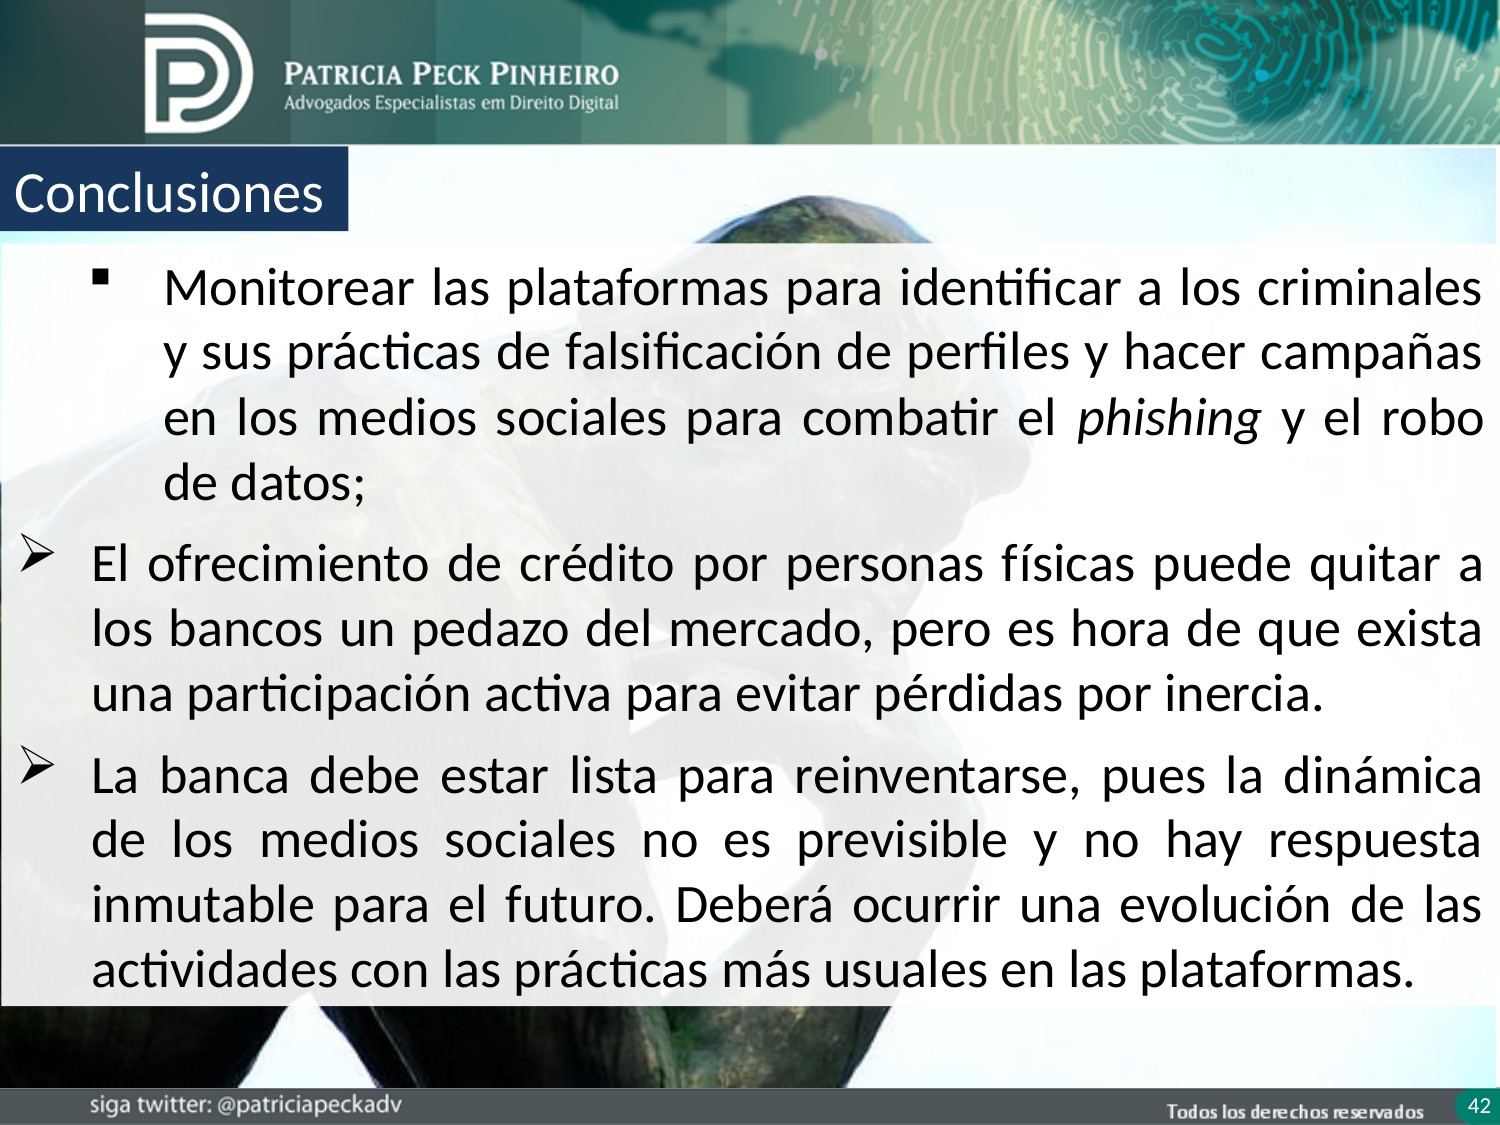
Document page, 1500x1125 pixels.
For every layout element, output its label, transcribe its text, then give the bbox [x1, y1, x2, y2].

picture [0, 0, 1500, 1125]
slide_number 42 [1437, 1074, 1500, 1125]
